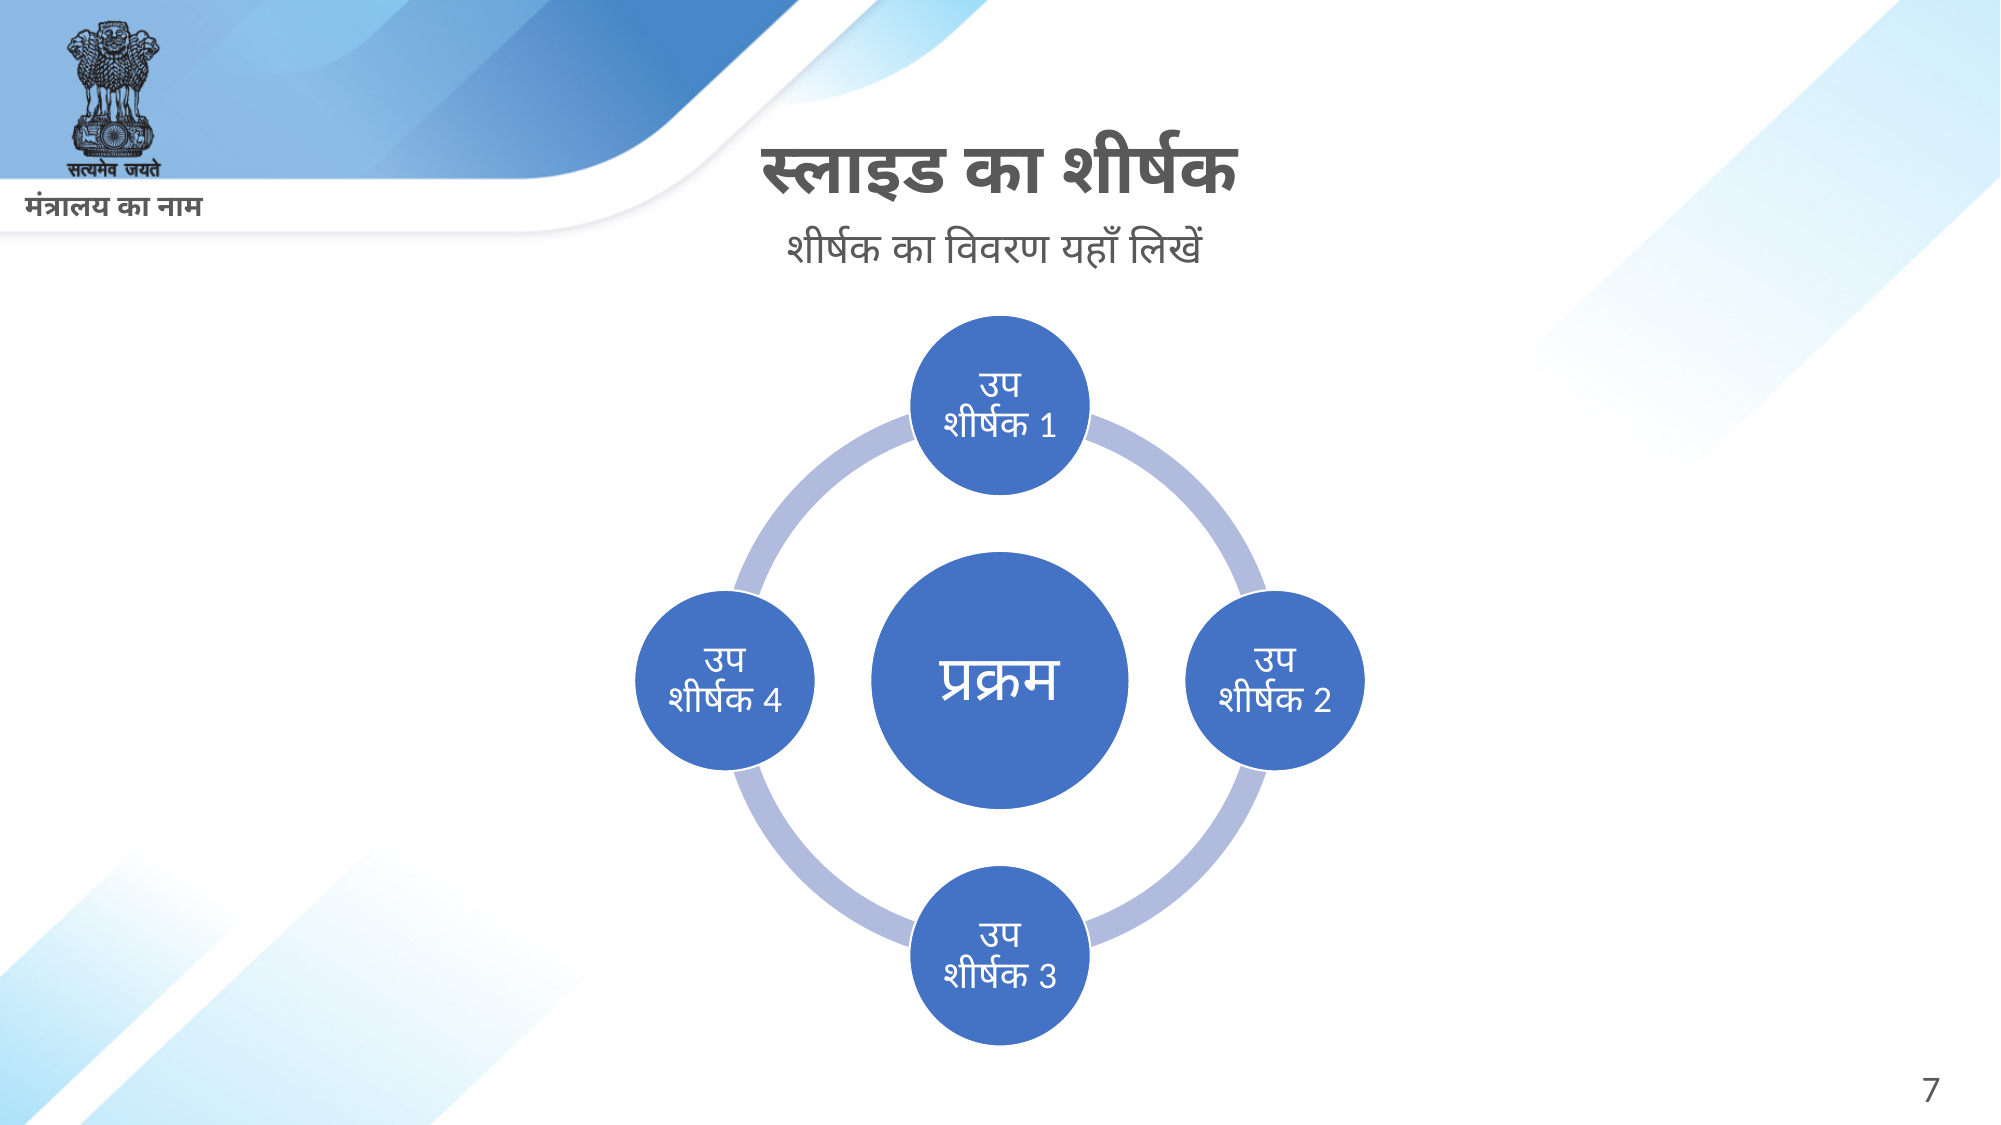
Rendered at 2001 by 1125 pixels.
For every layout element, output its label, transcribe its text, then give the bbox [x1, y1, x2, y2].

slide_number 7 [1862, 1057, 2000, 1125]
list स्लाइड का शीर्षक [279, 125, 1721, 209]
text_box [411, 314, 1588, 1047]
list शीर्षक का विवरण यहाँ लिखें [279, 219, 1721, 315]
picture [0, 0, 2001, 1125]
